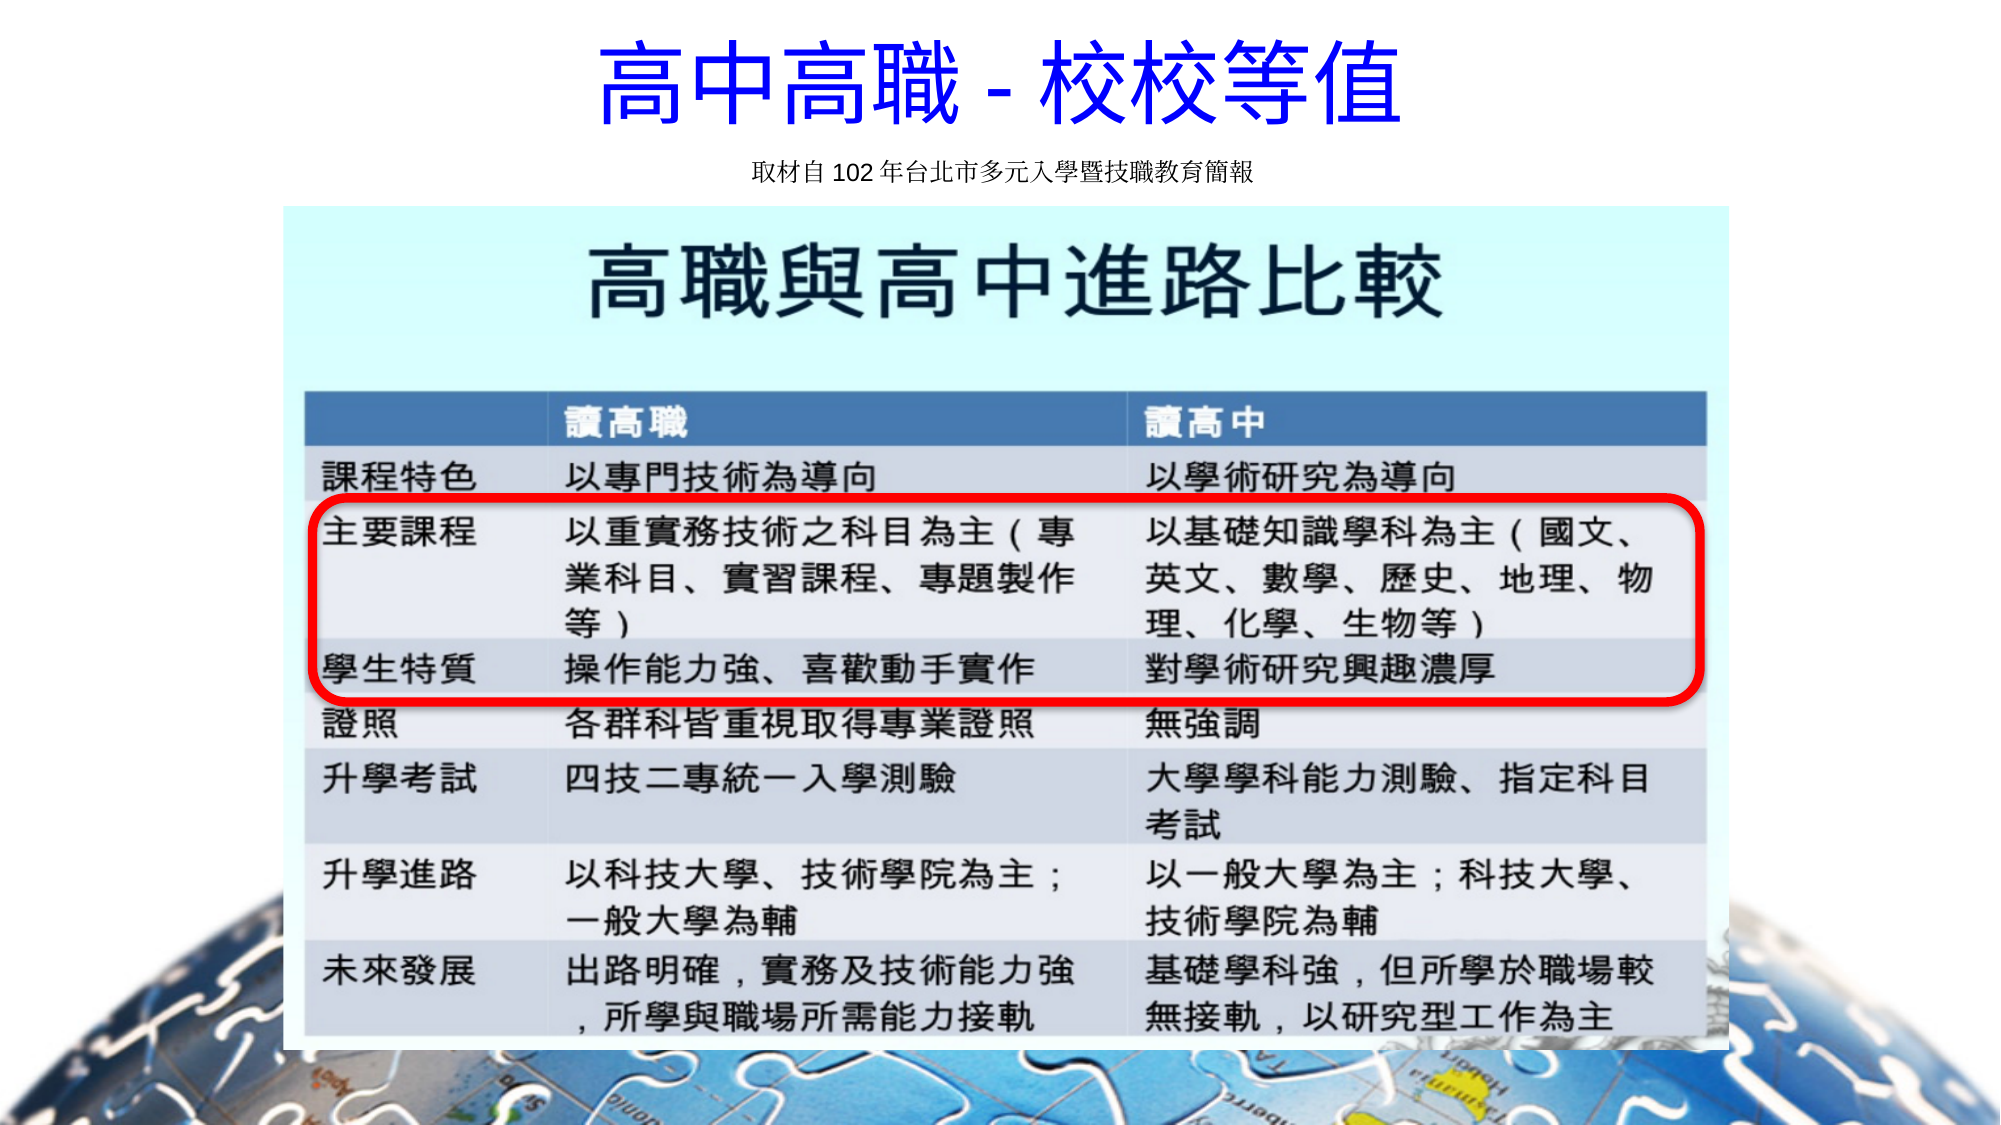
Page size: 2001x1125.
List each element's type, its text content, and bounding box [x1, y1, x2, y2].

picture [0, 0, 2001, 1125]
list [283, 205, 1730, 1051]
title 高中高職-校校等值 [324, 24, 1675, 138]
text_box 取材自102年台北市多元入學暨技職教育簡報 [627, 133, 1380, 204]
